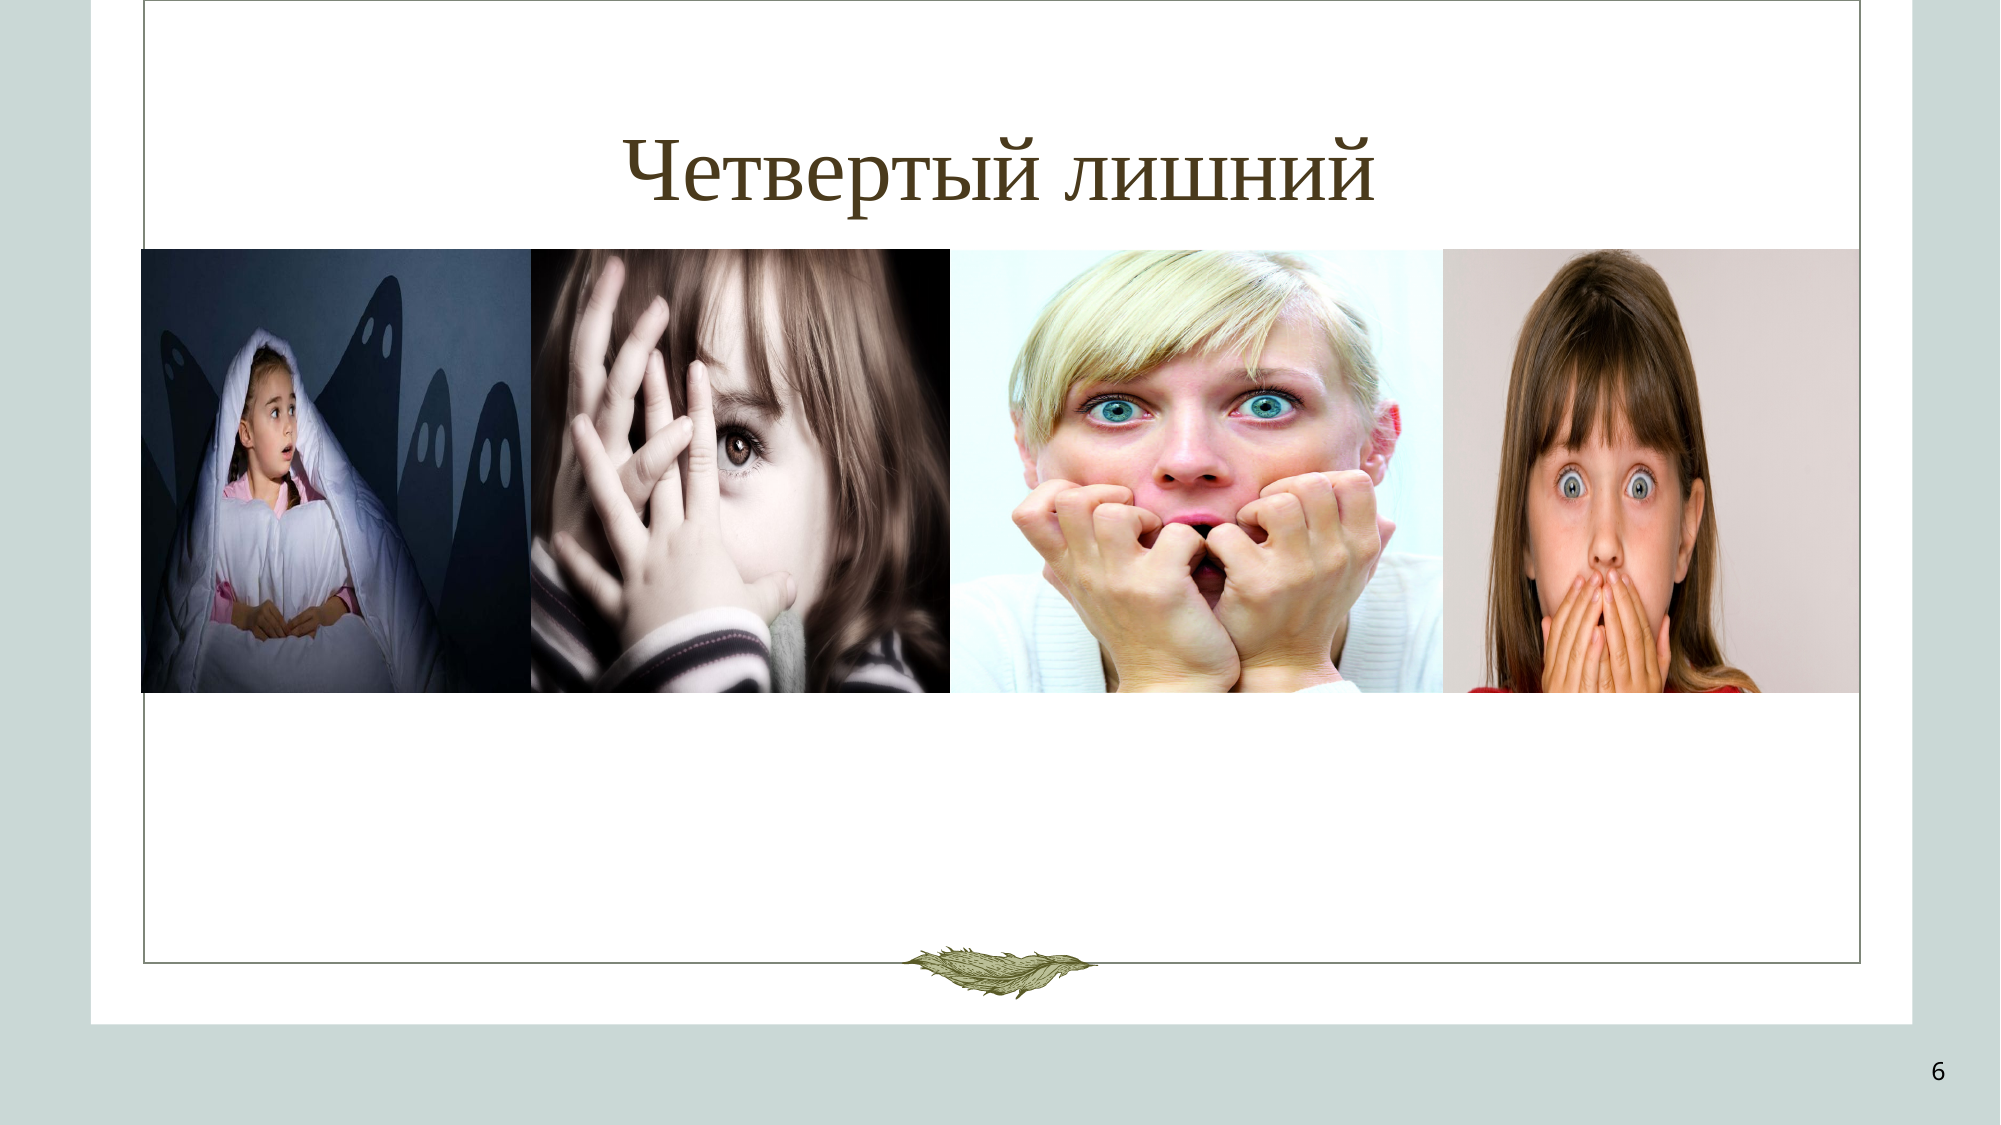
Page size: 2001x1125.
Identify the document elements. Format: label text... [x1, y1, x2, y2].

slide_number 6 [1510, 1042, 1961, 1103]
picture [141, 249, 1859, 693]
title Четвертый лишний [62, 62, 1938, 280]
picture [900, 941, 1099, 1000]
